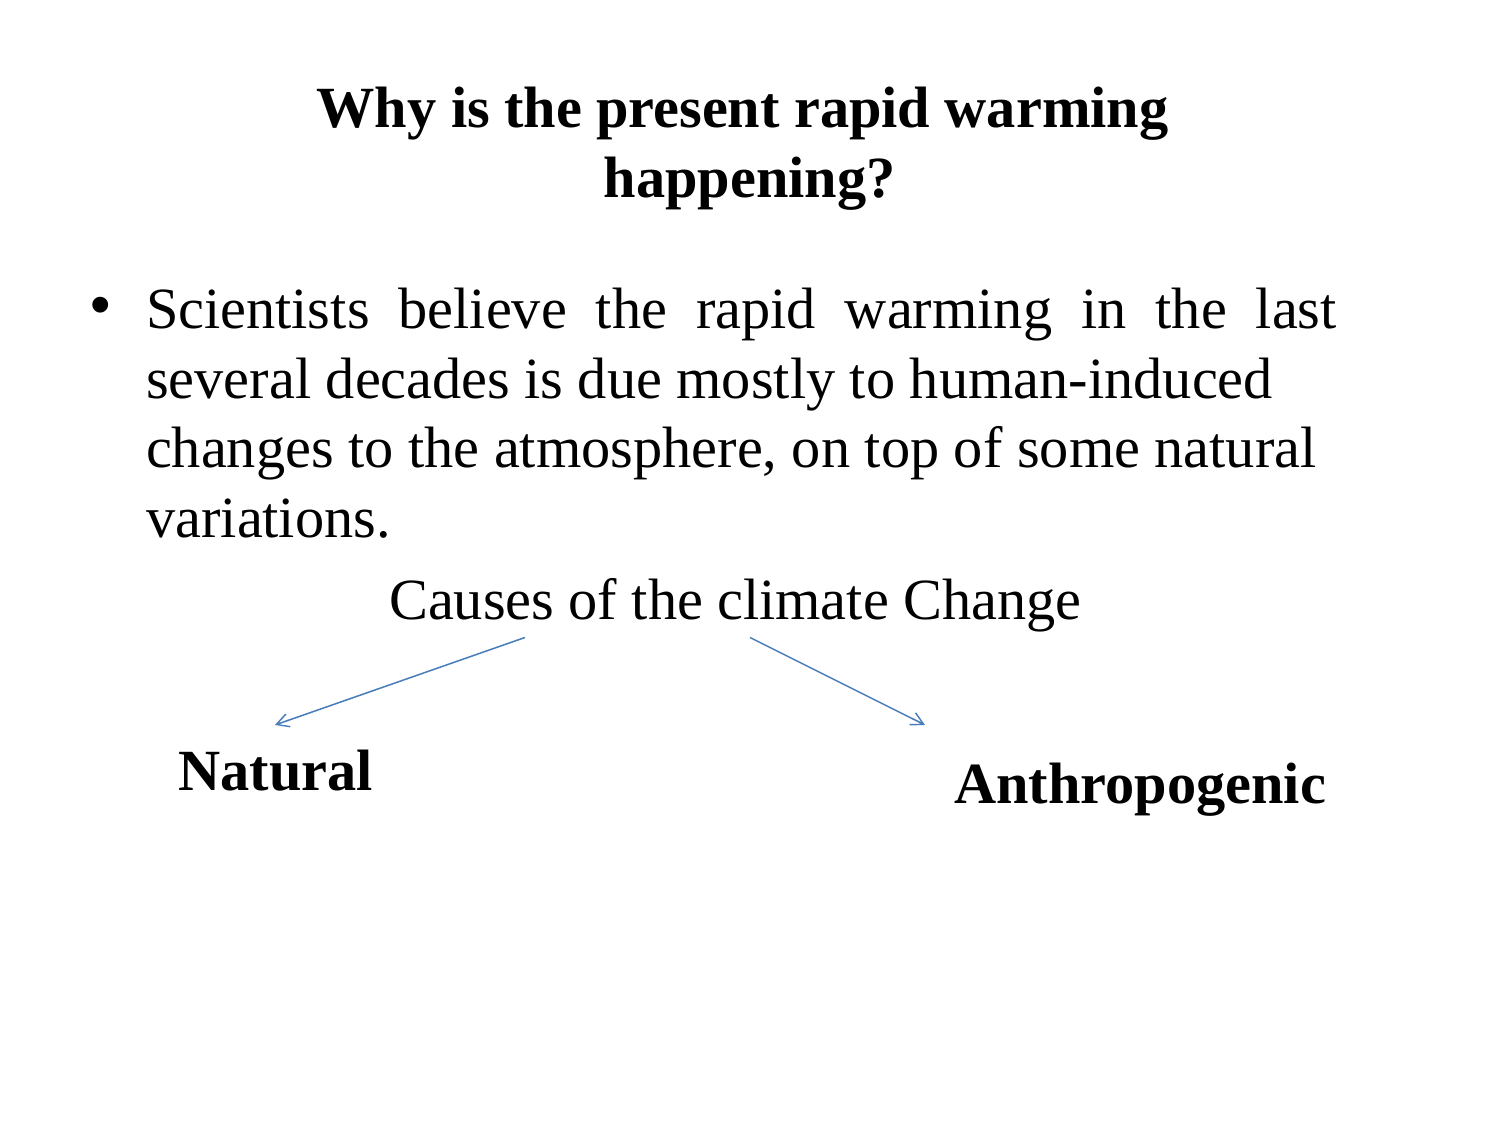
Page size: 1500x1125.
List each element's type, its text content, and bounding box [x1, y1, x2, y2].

list Scientists believe the rapid warming in the last several decades is due mostly to human-induced changes to the atmosphere, on top of some natural variations. Causes of the climate Change [75, 262, 1425, 1005]
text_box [749, 637, 926, 726]
text_box Anthropogenic [939, 737, 1342, 823]
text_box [274, 637, 526, 726]
text_box Natural [163, 725, 403, 810]
title Why is the present rapid warming happening? [75, 45, 1425, 233]
